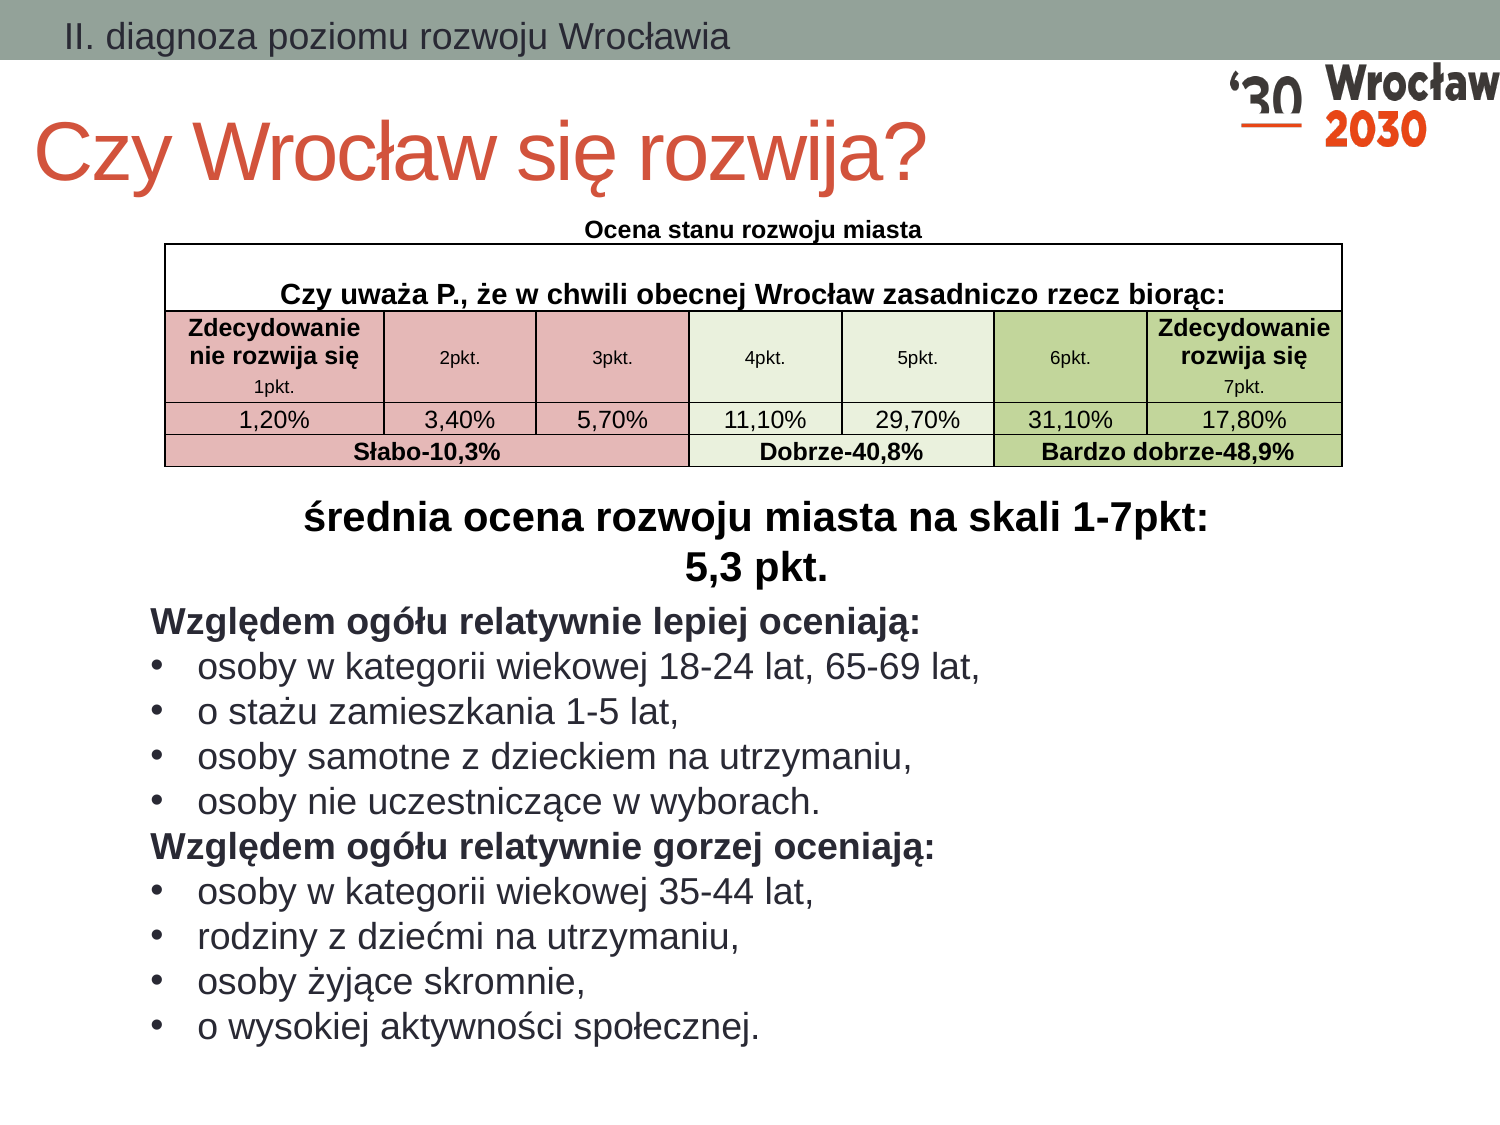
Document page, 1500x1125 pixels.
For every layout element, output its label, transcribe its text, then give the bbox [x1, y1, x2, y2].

table_cell Czy uważa P., że w chwili obecnej Wrocław zasadniczo rzecz biorąc: [166, 275, 1341, 310]
table_cell 1pkt. [166, 370, 383, 402]
table_cell 3pkt. [537, 312, 688, 402]
table_cell 4pkt. [690, 312, 841, 402]
table_cell 1,20% [166, 403, 383, 434]
text_box II. diagnoza poziomu rozwoju Wrocławia [49, 0, 746, 65]
title Czy Wrocław się rozwija? [18, 72, 1162, 222]
table_cell 7pkt. [1148, 370, 1341, 402]
table_cell 2pkt. [385, 312, 535, 402]
table_cell 3,40% [385, 403, 535, 434]
table_cell 31,10% [995, 403, 1146, 434]
table_cell 5,70% [537, 403, 688, 434]
table_cell 5pkt. [843, 312, 993, 402]
text_box Względem ogółu relatywnie lepiej oceniają: osoby w kategorii wiekowej 18-24 lat, 65-69 lat, o stażu zamieszkania 1-5 lat, osoby samotne z dzieckiem na utrzymaniu, osoby nie uczestniczące w wyborach. Względem ogółu relatywnie gorzej oceniają: osoby w kategorii wiekowej 35-44 lat, rodziny z dziećmi na utrzymaniu, osoby żyjące skromnie, o wysokiej aktywności społecznej. [135, 589, 1310, 1055]
picture [1230, 61, 1500, 148]
table_cell 6pkt. [995, 312, 1146, 402]
table_header Ocena stanu rozwoju miasta [165, 212, 1342, 243]
table_cell 17,80% [1148, 403, 1341, 434]
table_cell [166, 245, 1341, 275]
table_cell Słabo-10,3% [166, 435, 688, 466]
text_box średnia ocena rozwoju miasta na skali 1-7pkt: 5,3 pkt. [259, 482, 1254, 597]
table_cell Dobrze-40,8% [690, 435, 993, 466]
table_cell Bardzo dobrze-48,9% [995, 435, 1341, 466]
table_cell Zdecydowanie rozwija się [1148, 312, 1341, 370]
table_cell 29,70% [843, 403, 993, 434]
table_cell 11,10% [690, 403, 841, 434]
table_cell Zdecydowanie nie rozwija się [166, 312, 383, 370]
